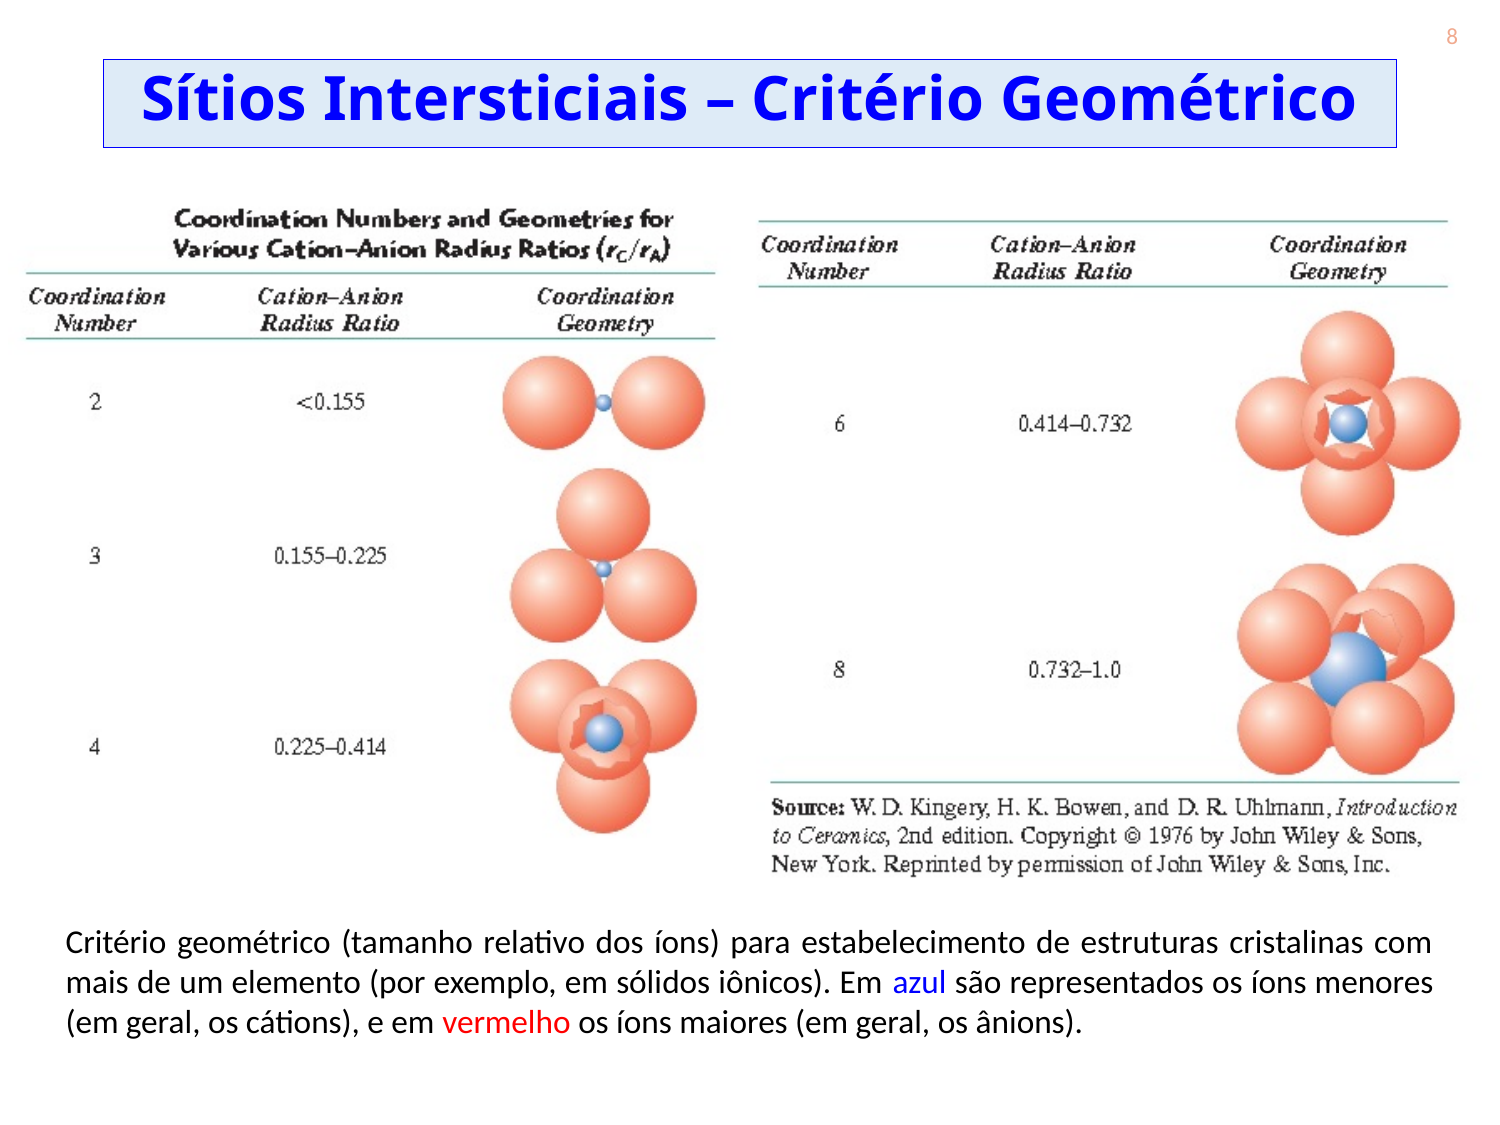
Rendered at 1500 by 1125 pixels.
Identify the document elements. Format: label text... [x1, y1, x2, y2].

text_box Critério geométrico (tamanho relativo dos íons) para estabelecimento de estruturas cristalinas com mais de um elemento (por exemplo, em sólidos iônicos). Em azul são representados os íons menores (em geral, os cátions), e em vermelho os íons maiores (em geral, os ânions). [50, 912, 1449, 1099]
picture [8, 194, 1485, 889]
text_box Sítios Intersticiais – Critério Geométrico [103, 59, 1397, 148]
slide_number 8 [1411, 4, 1494, 65]
